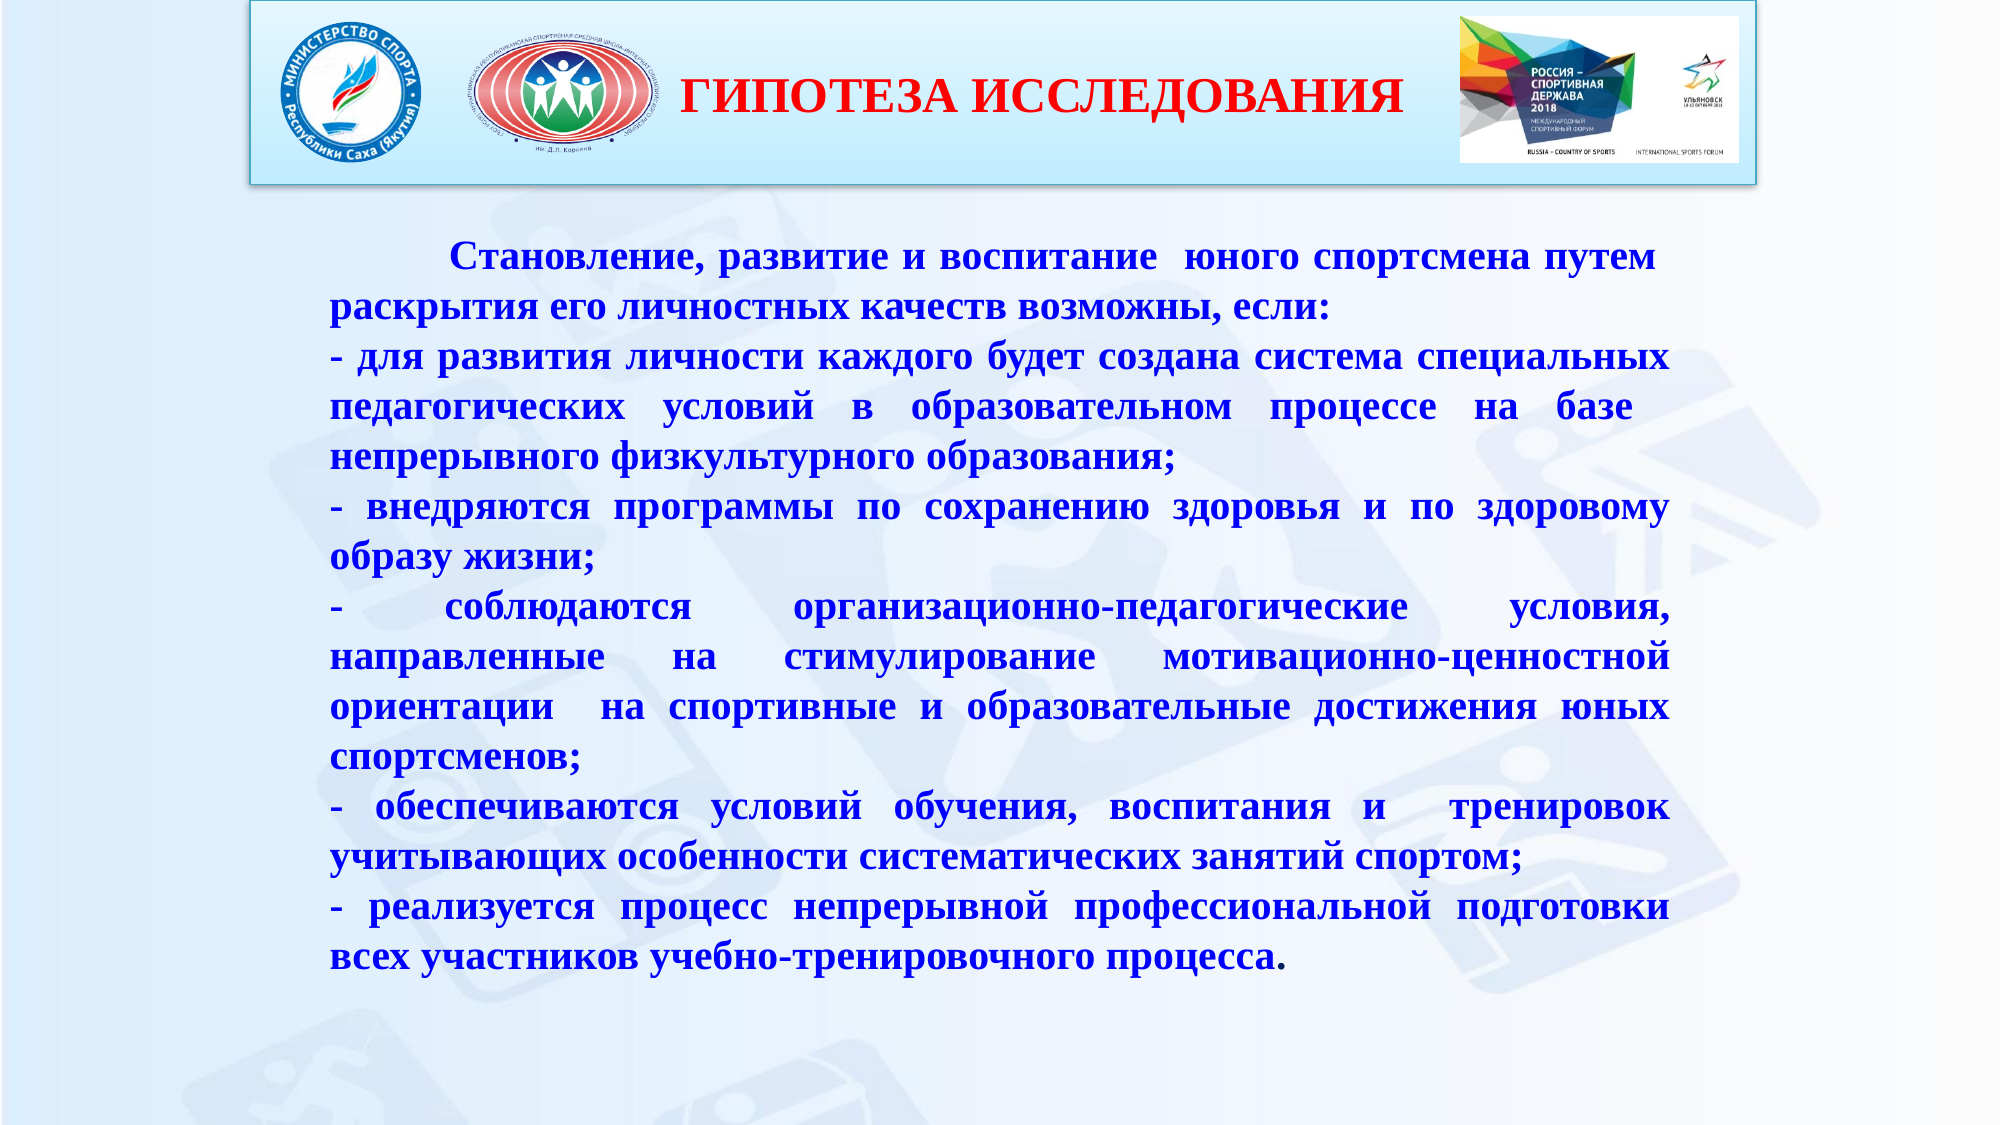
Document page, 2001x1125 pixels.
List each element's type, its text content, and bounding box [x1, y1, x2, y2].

picture [1460, 16, 1739, 163]
picture [0, 0, 2001, 1125]
text_box ГИПОТЕЗА ИССЛЕДОВАНИЯ [249, 0, 1757, 185]
text_box Становление, развитие и воспитание юного спортсмена путем раскрытия его личностных качеств возможны, если: - для развития личности каждого будет создана система специальных педагогических условий в образовательном процессе на базе непрерывного физкультурного образования; - внедряются программы по сохранению здоровья и по здоровому образу жизни; - соблюдаются организационно-педагогические условия, направленные на стимулирование мотивационно-ценностной ориентации на спортивные и образовательные достижения юных спортсменов; - обеспечиваются условий обучения, воспитания и тренировок учитывающих особенности систематических занятий спортом; - реализуется процесс непрерывной профессиональной подготовки всех участников учебно-тренировочного процесса. [314, 220, 1686, 986]
picture [465, 31, 661, 153]
picture [280, 21, 422, 163]
